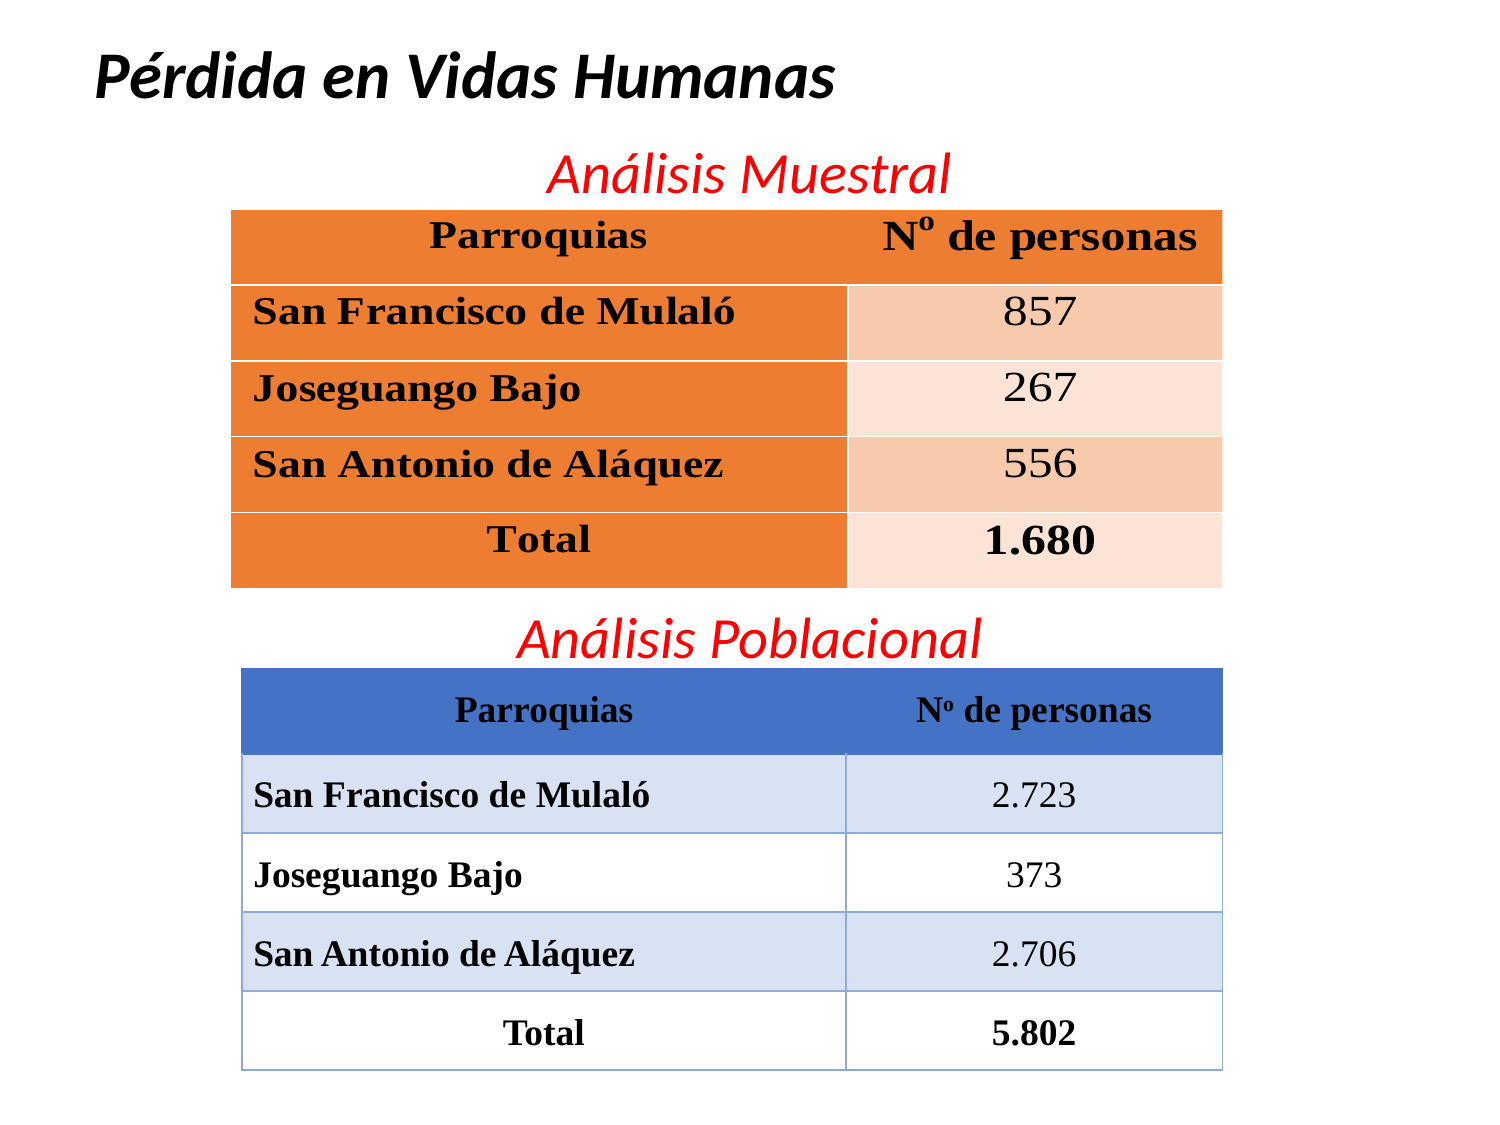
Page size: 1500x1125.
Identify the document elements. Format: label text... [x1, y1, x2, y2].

table_cell Joseguango Bajo [243, 834, 845, 911]
table_cell San Antonio de Aláquez [243, 913, 845, 990]
text_box Pérdida en Vidas Humanas [80, 24, 852, 119]
text_box Análisis Muestral [447, 144, 1053, 197]
table_cell 373 [847, 834, 1222, 911]
table_cell San Francisco de Mulaló [243, 755, 845, 832]
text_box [206, 207, 1223, 671]
table_header Parroquias [243, 680, 846, 753]
table_cell 2.706 [847, 913, 1222, 990]
table_header No de personas [846, 679, 1222, 753]
table_cell 5.802 [847, 992, 1222, 1069]
table_cell 2.723 [847, 755, 1222, 832]
table_cell Total [243, 992, 845, 1069]
